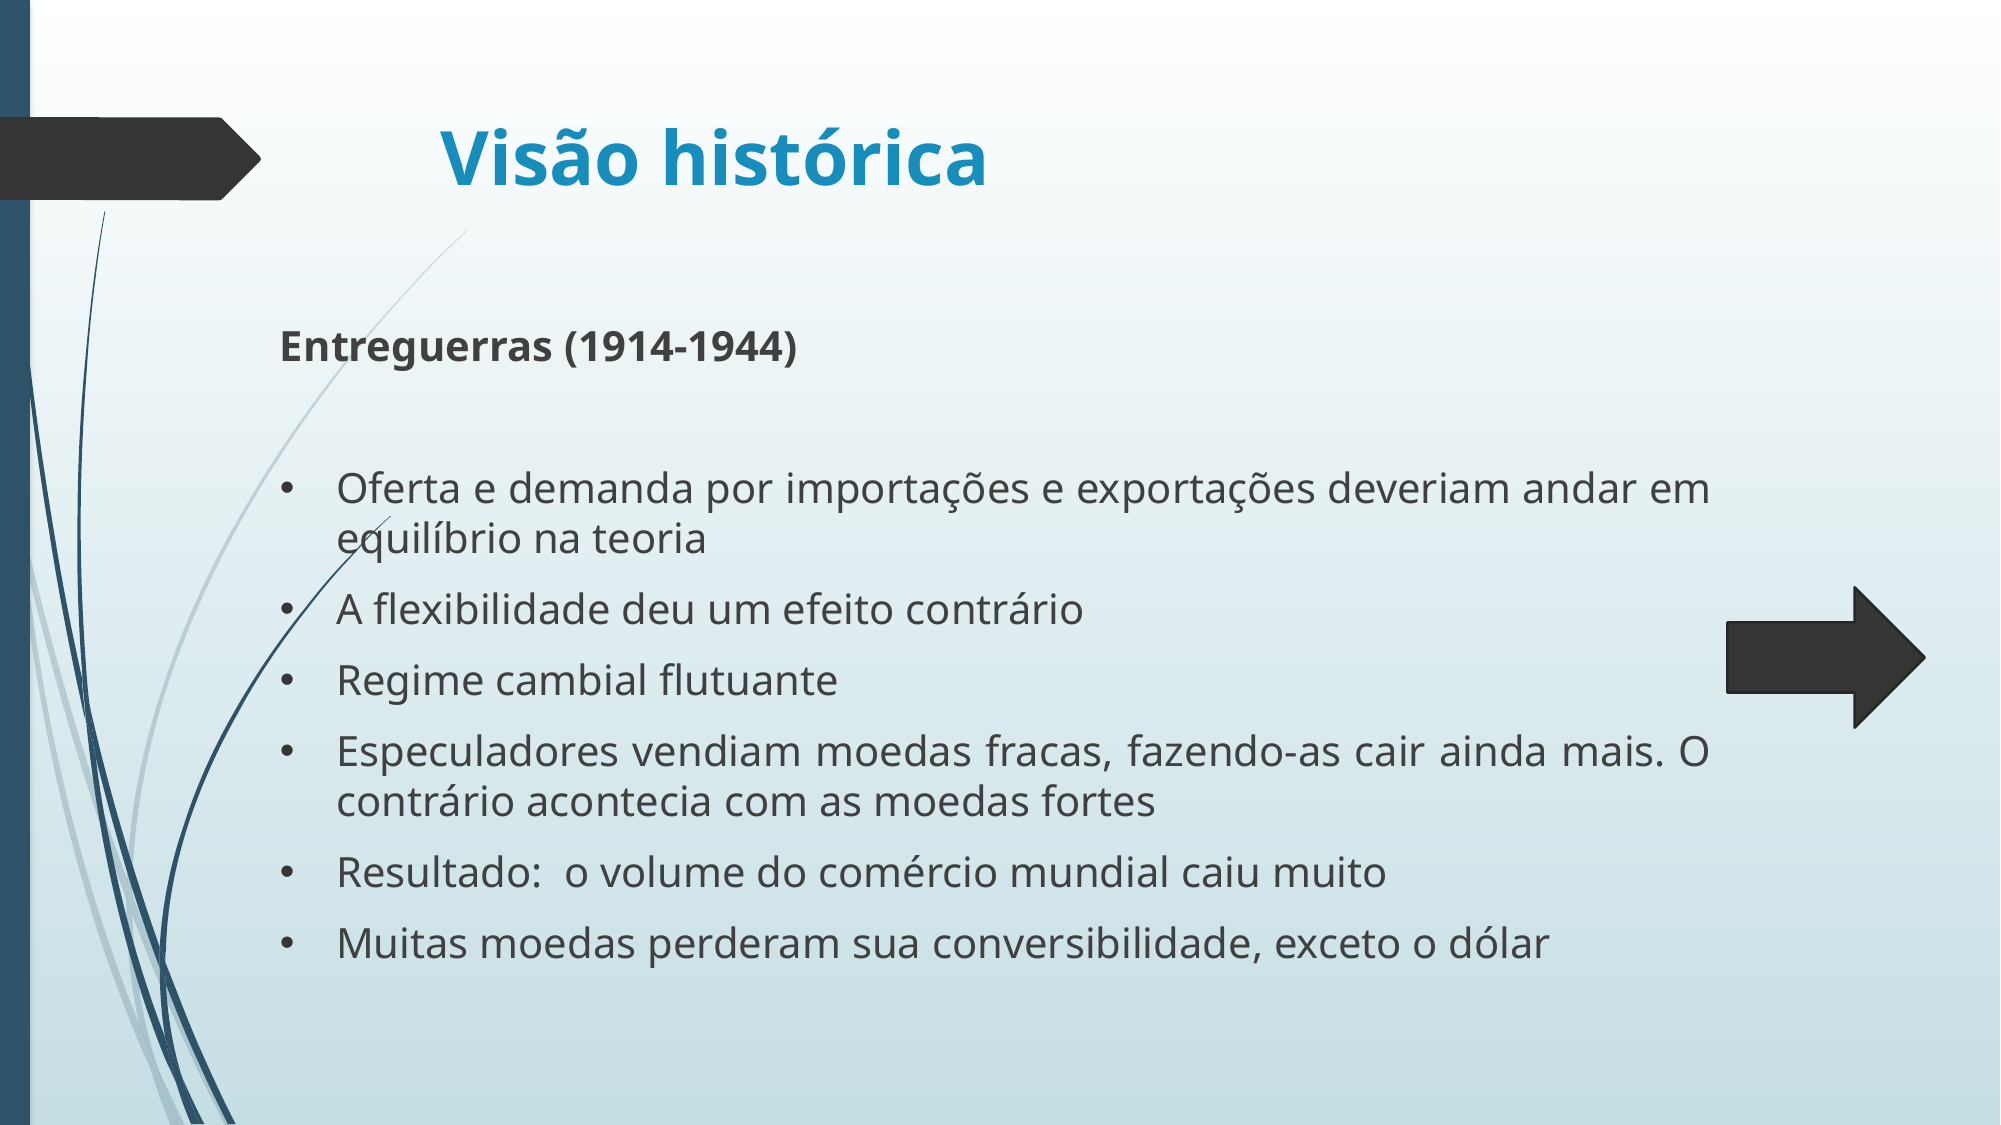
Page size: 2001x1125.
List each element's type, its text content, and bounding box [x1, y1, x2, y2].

list Entreguerras (1914-1944) Oferta e demanda por importações e exportações deveriam andar em equilíbrio na teoria A flexibilidade deu um efeito contrário Regime cambial flutuante Especuladores vendiam moedas fracas, fazendo-as cair ainda mais. O contrário acontecia com as moedas fortes Resultado: o volume do comércio mundial caiu muito Muitas moedas perderam sua conversibilidade, exceto o dólar [264, 312, 1728, 1039]
title Visão histórica [425, 102, 1888, 313]
text_box [1726, 586, 1926, 729]
